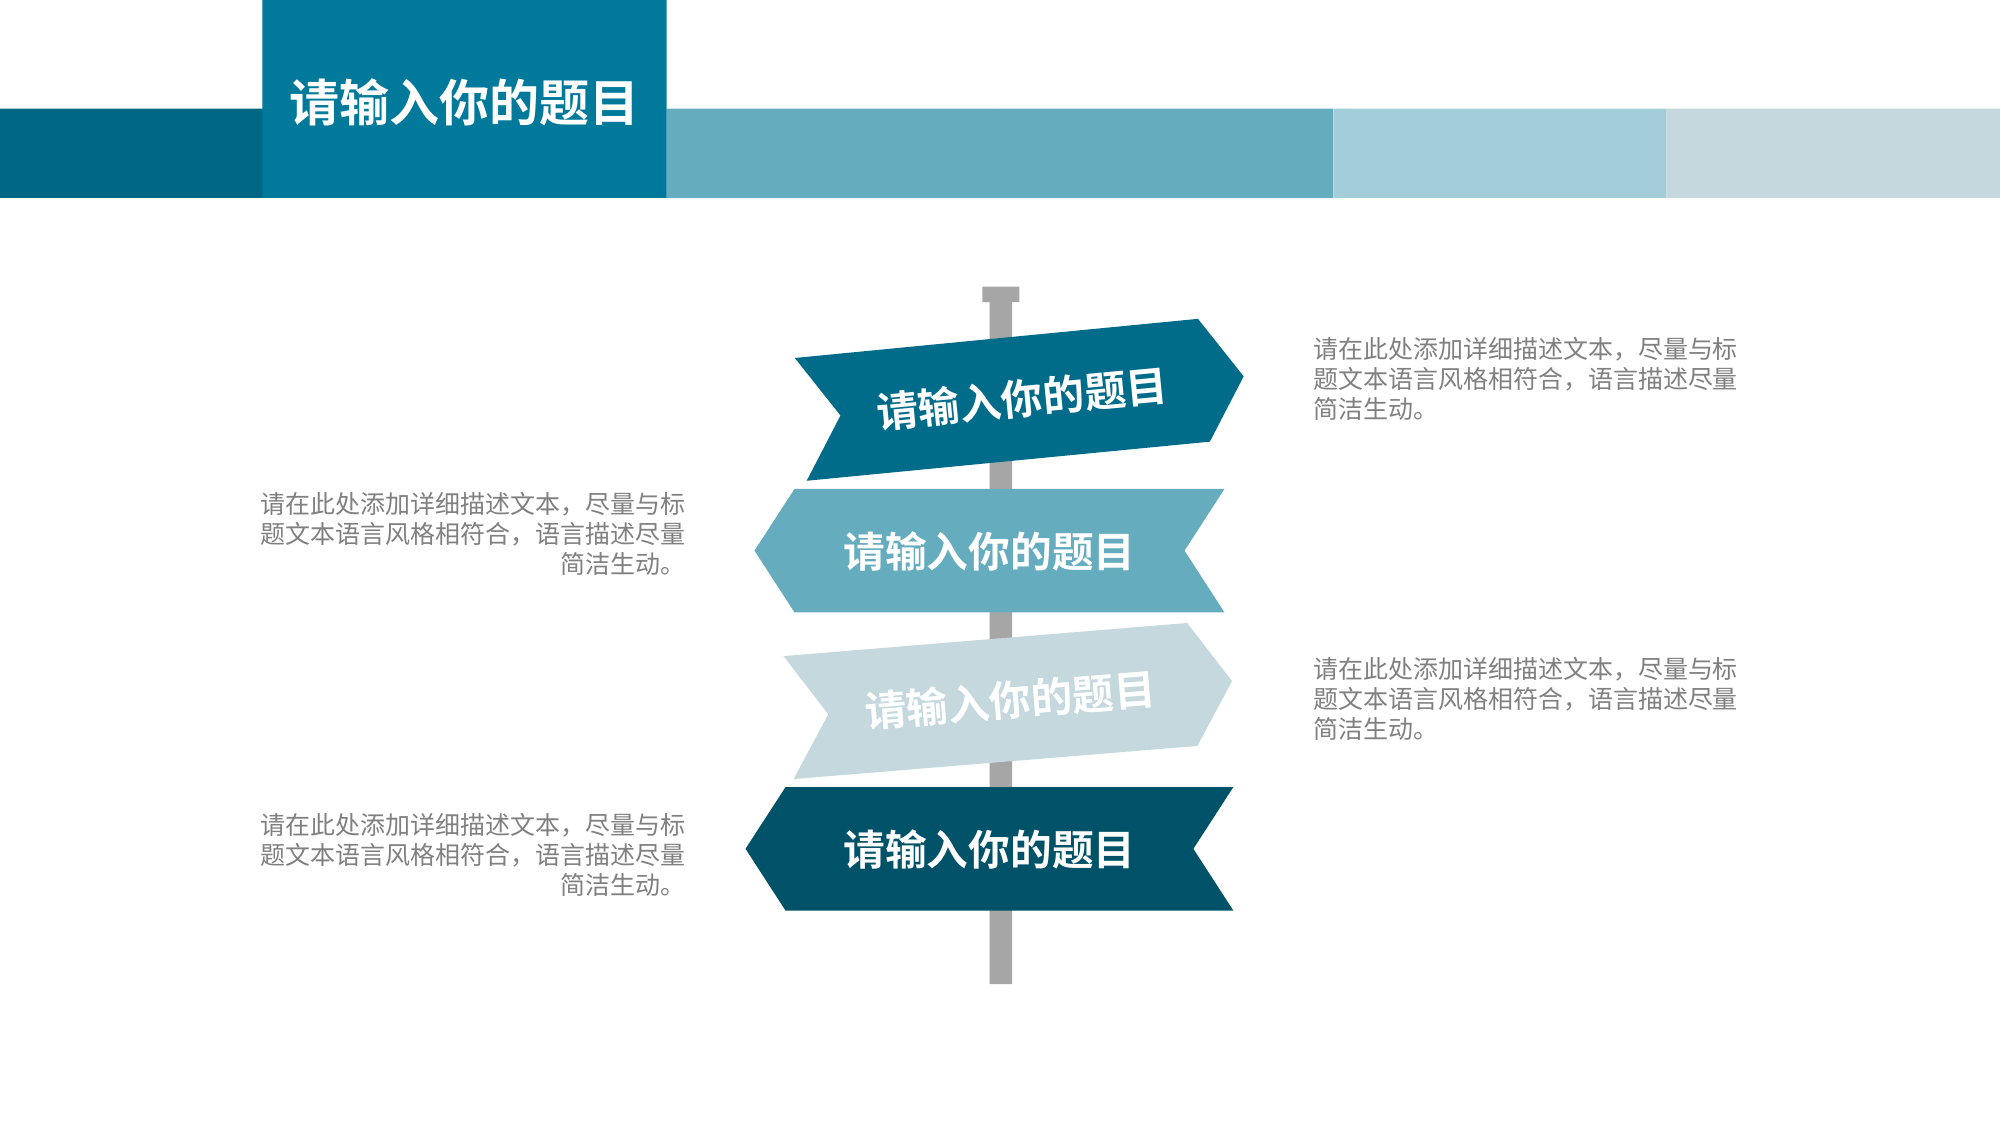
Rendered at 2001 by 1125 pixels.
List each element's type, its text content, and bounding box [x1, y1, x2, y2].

text_box 请在此处添加详细描述文本，尽量与标题文本语言风格相符合，语言描述尽量简洁生动。 [1313, 333, 1750, 424]
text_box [982, 286, 1020, 985]
text_box 请输入你的题目 [1020, 622, 1233, 761]
text_box 请在此处添加详细描述文本，尽量与标题文本语言风格相符合，语言描述尽量简洁生动。 [249, 488, 686, 579]
text_box 请输入你的题目 [745, 787, 982, 911]
text_box 请输入你的题目 [794, 339, 982, 481]
text_box 请输入你的题目 [1020, 787, 1234, 911]
text_box 请输入你的题目 [783, 639, 982, 780]
text_box 请在此处添加详细描述文本，尽量与标题文本语言风格相符合，语言描述尽量简洁生动。 [1313, 653, 1750, 744]
text_box 请输入你的题目 [1020, 488, 1225, 613]
text_box 请输入你的题目 [754, 488, 982, 613]
text_box 请在此处添加详细描述文本，尽量与标题文本语言风格相符合，语言描述尽量简洁生动。 [249, 809, 686, 900]
text_box 请输入你的题目 [1020, 318, 1244, 461]
